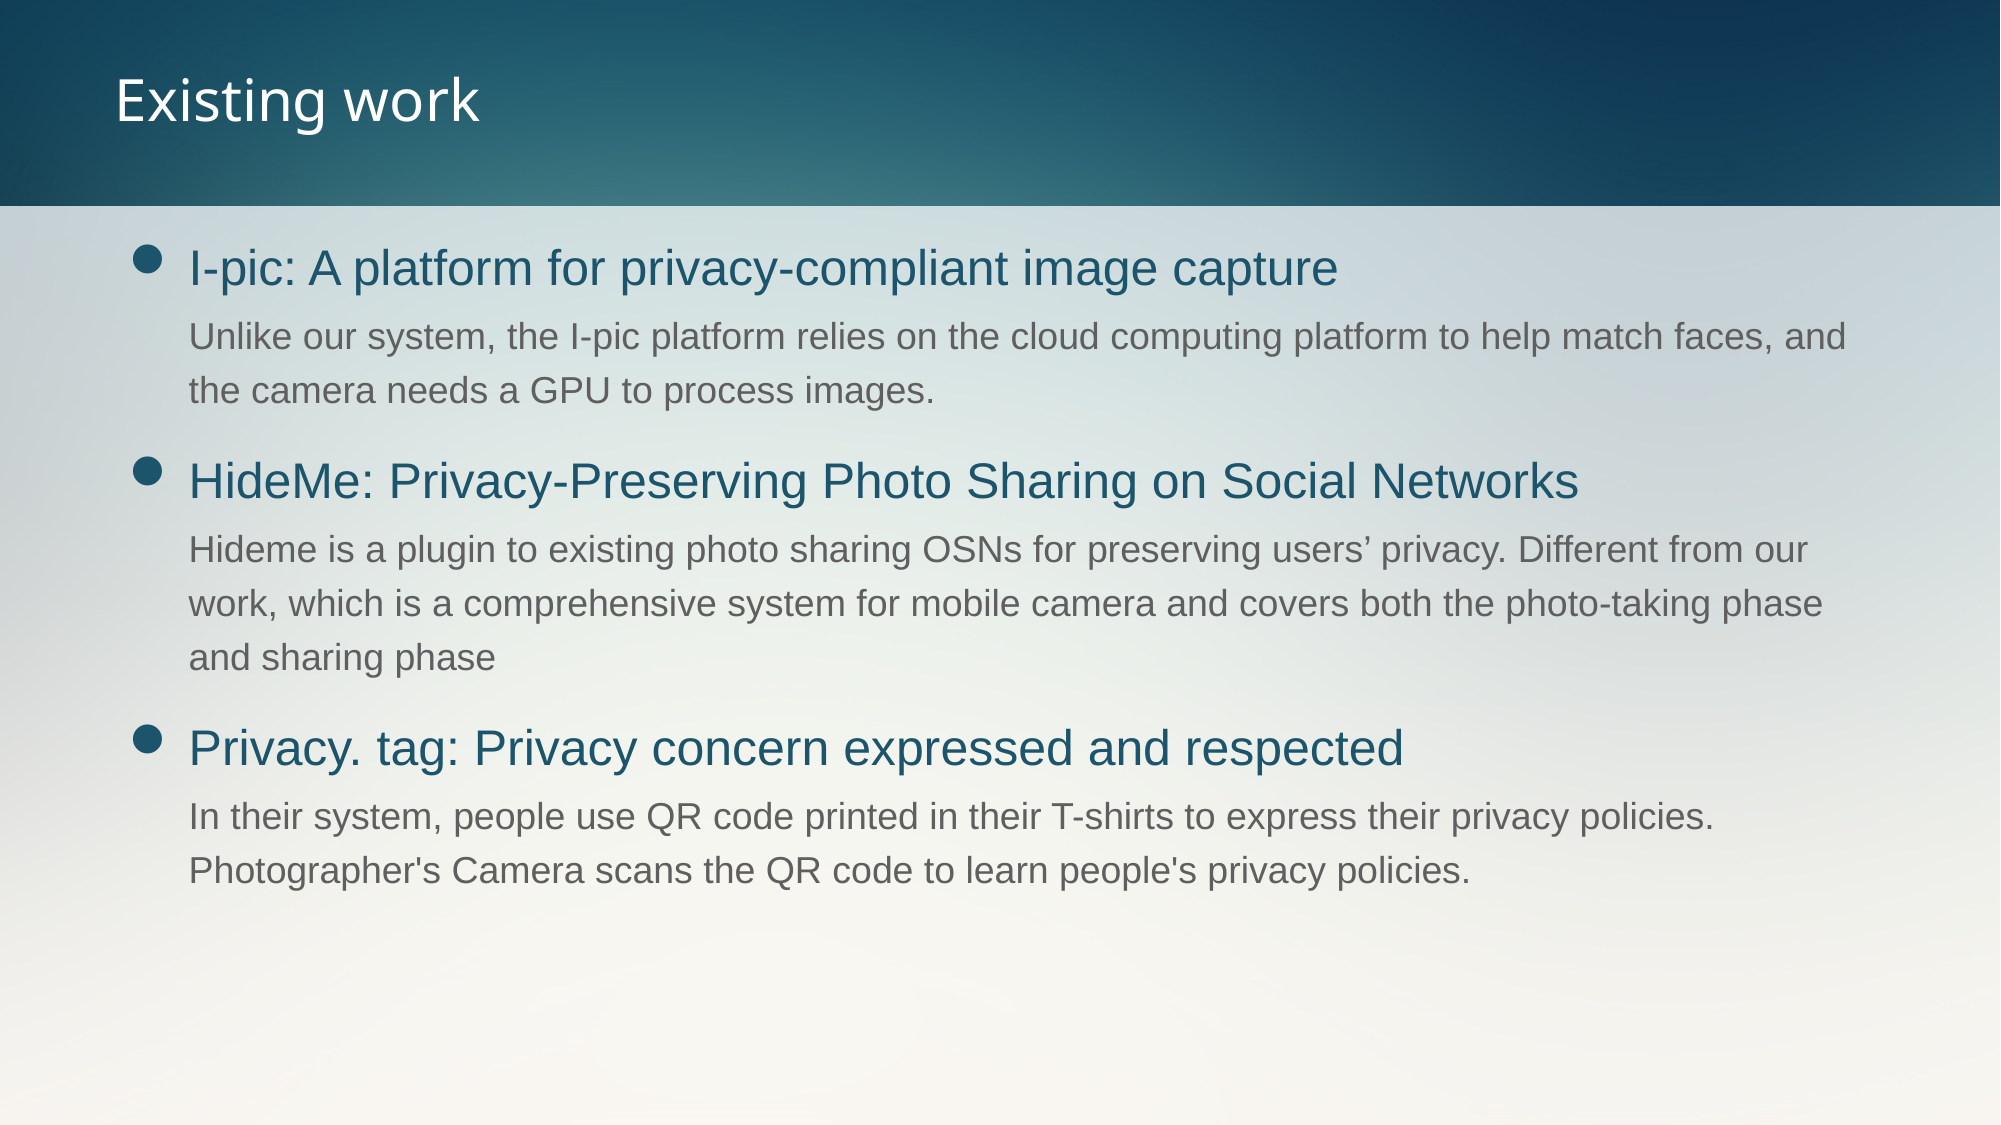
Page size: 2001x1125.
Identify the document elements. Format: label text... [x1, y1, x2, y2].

title Existing work [99, 41, 1749, 154]
picture [0, 0, 2000, 206]
list I-pic: A platform for privacy-compliant image capture Unlike our system, the I-pic platform relies on the cloud computing platform to help match faces, and the camera needs a GPU to process images. HideMe: Privacy-Preserving Photo Sharing on Social Networks Hideme is a plugin to existing photo sharing OSNs for preserving users’ privacy. Different from our work, which is a comprehensive system for mobile camera and covers both the photo-taking phase and sharing phase Privacy. tag: Privacy concern expressed and respected In their system, people use QR code printed in their T-shirts to express their privacy policies. Photographer's Camera scans the QR code to learn people's privacy policies. [99, 227, 1900, 1006]
